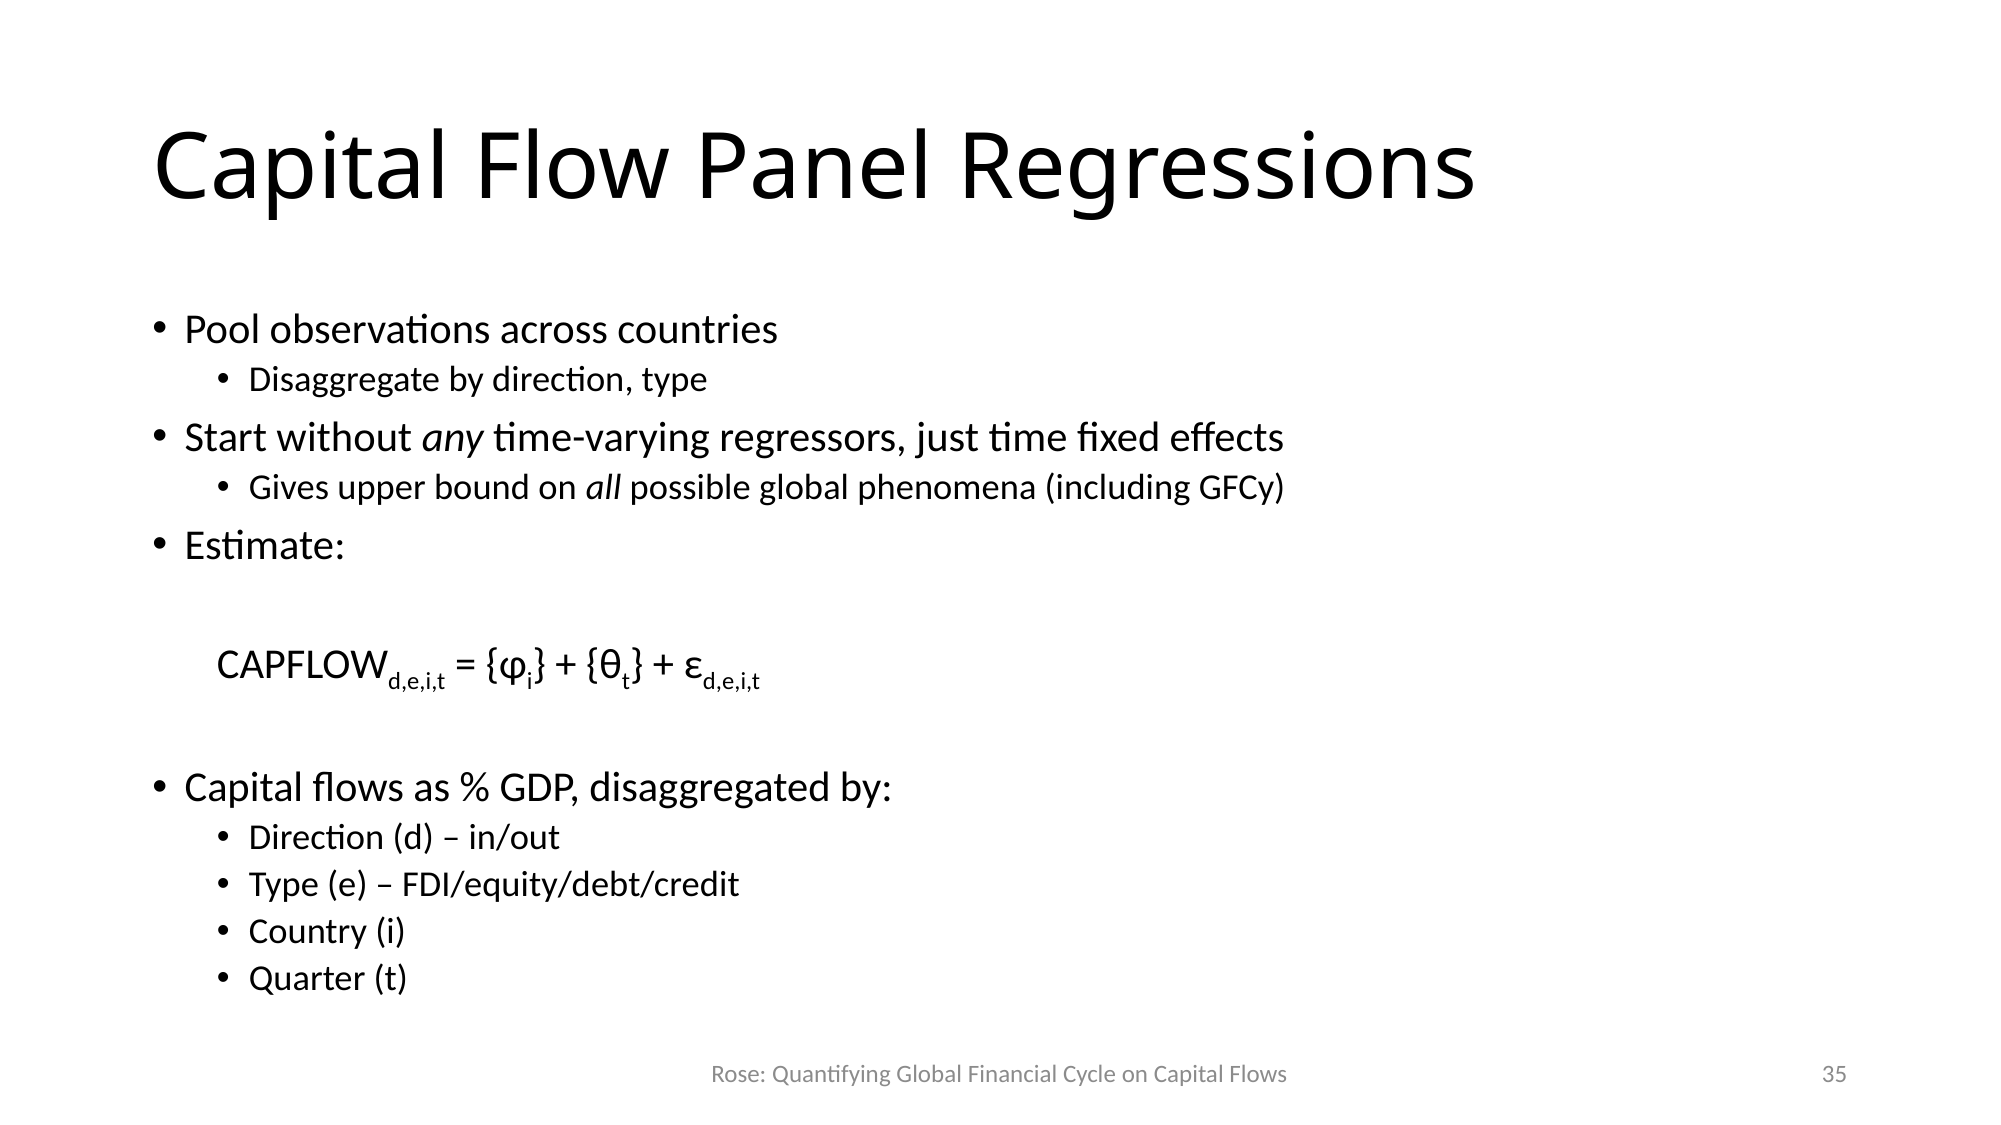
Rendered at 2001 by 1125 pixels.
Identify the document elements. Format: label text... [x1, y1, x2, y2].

title Capital Flow Panel Regressions [137, 59, 1863, 278]
slide_number 35 [1412, 1042, 1863, 1103]
footer Rose: Quantifying Global Financial Cycle on Capital Flows [662, 1042, 1338, 1103]
list Pool observations across countries Disaggregate by direction, type Start without any time-varying regressors, just time fixed effects Gives upper bound on all possible global phenomena (including GFCy) Estimate: CAPFLOWd,e,i,t = {φi} + {θt} + εd,e,i,t Capital flows as % GDP, disaggregated by: Direction (d) – in/out Type (e) – FDI/equity/debt/credit Country (i) Quarter (t) [137, 299, 1863, 1014]
